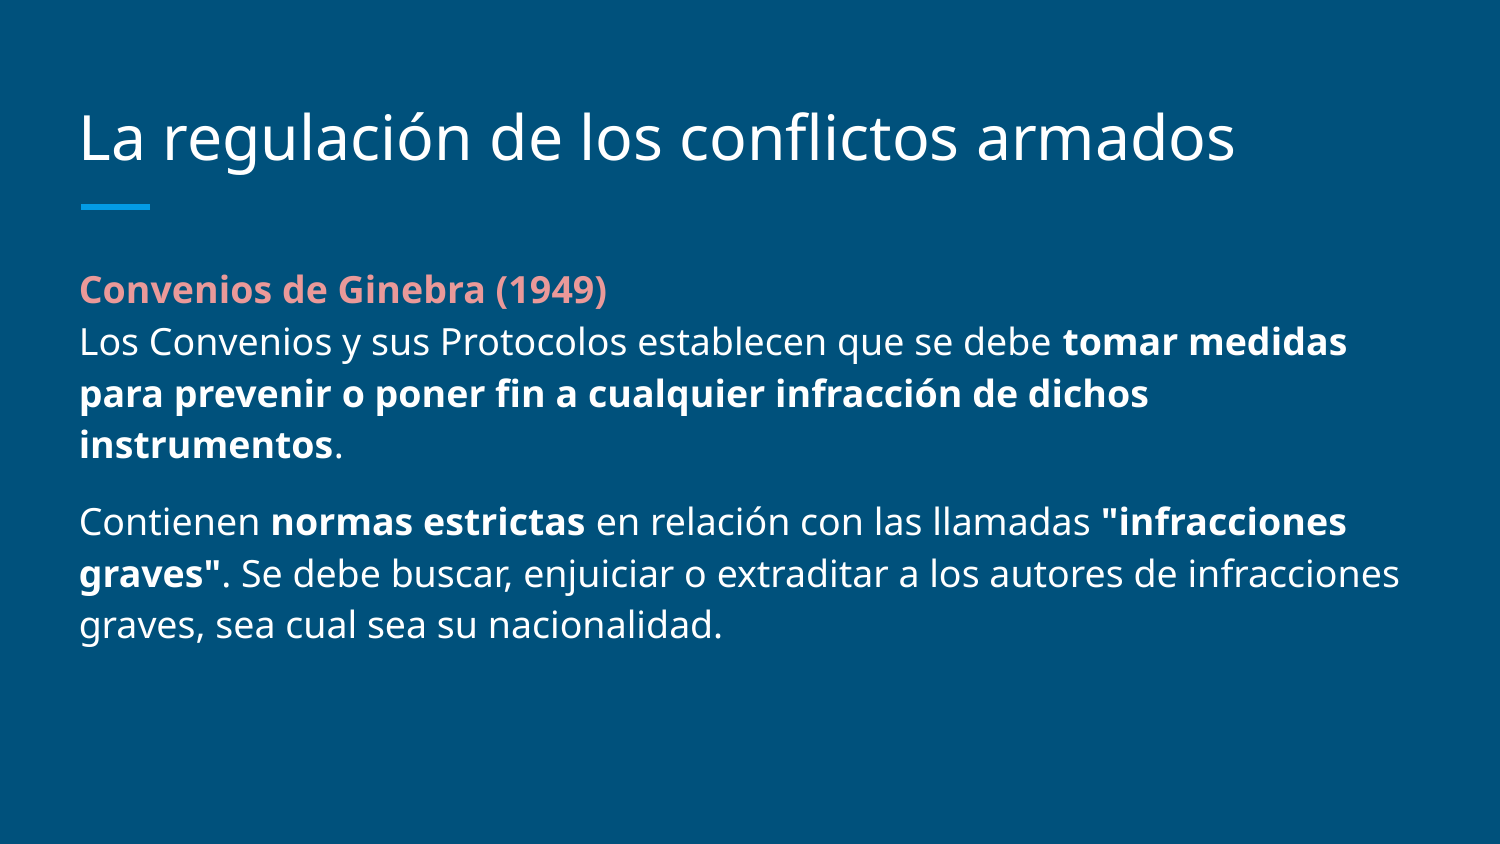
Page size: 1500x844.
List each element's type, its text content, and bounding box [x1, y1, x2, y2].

title La regulación de los conflictos armados [63, 75, 1437, 188]
list Convenios de Ginebra (1949) Los Convenios y sus Protocolos establecen que se debe tomar medidas para prevenir o poner fin a cualquier infracción de dichos instrumentos. Contienen normas estrictas en relación con las llamadas "infracciones graves". Se debe buscar, enjuiciar o extraditar a los autores de infracciones graves, sea cual sea su nacionalidad. [63, 244, 1437, 750]
